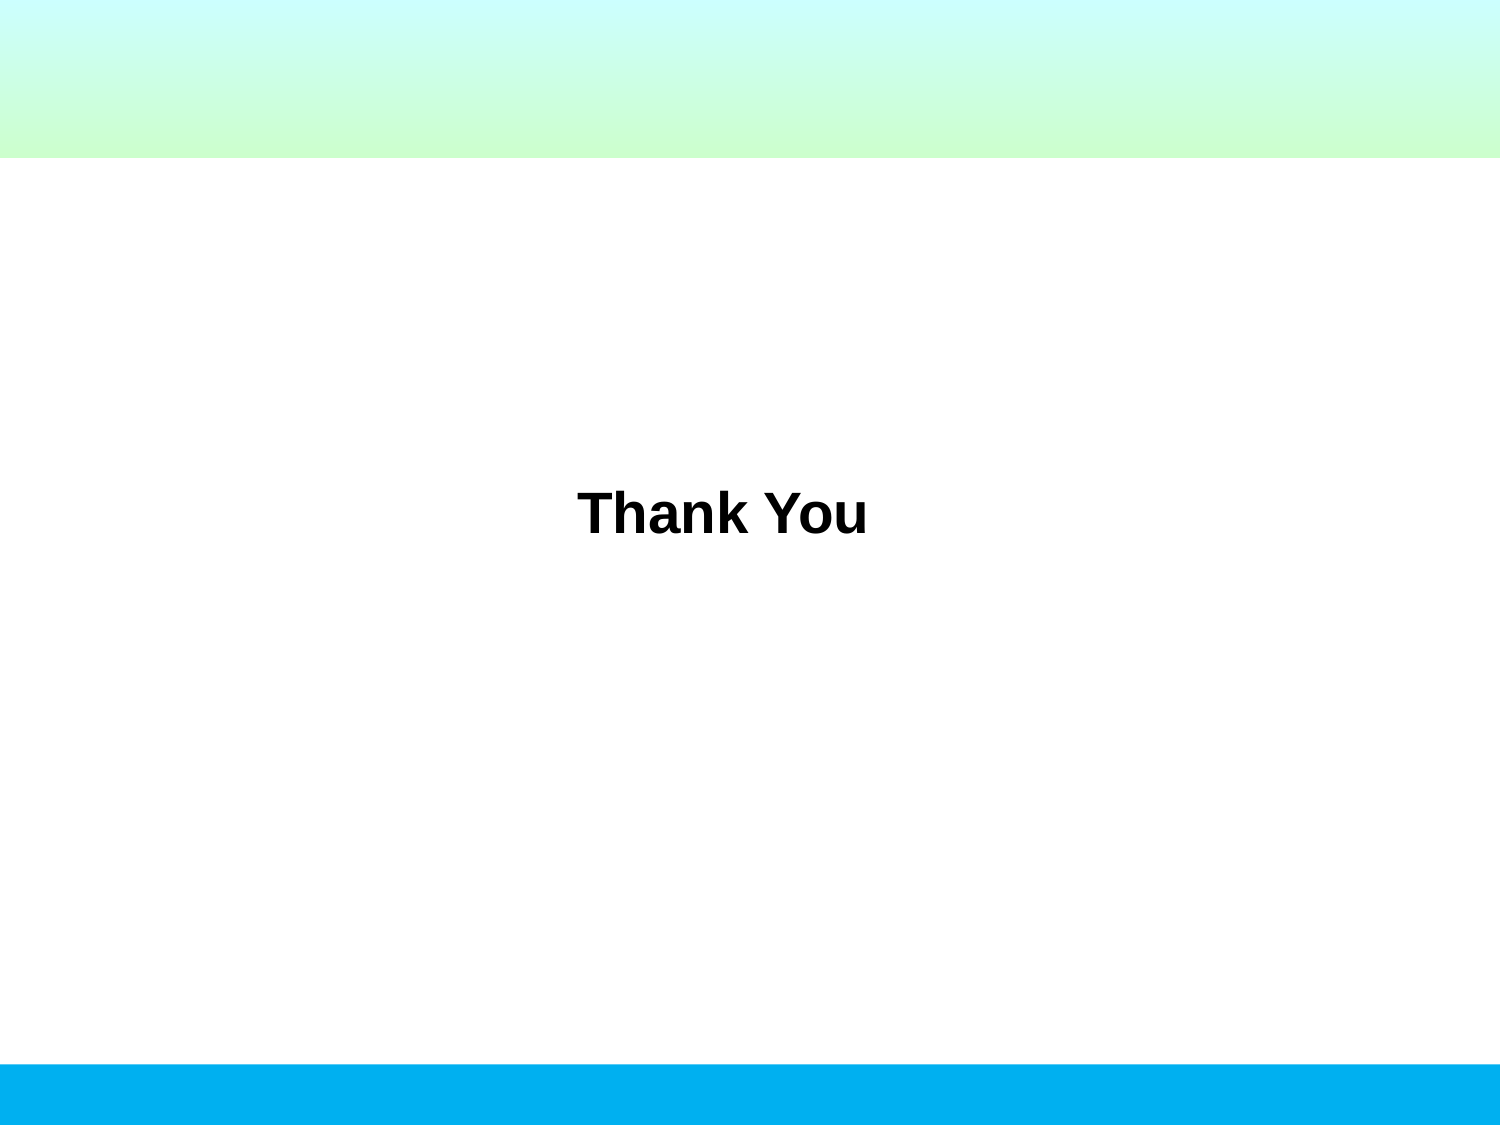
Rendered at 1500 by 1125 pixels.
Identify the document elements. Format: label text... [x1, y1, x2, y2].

text_box Thank You [562, 467, 963, 552]
